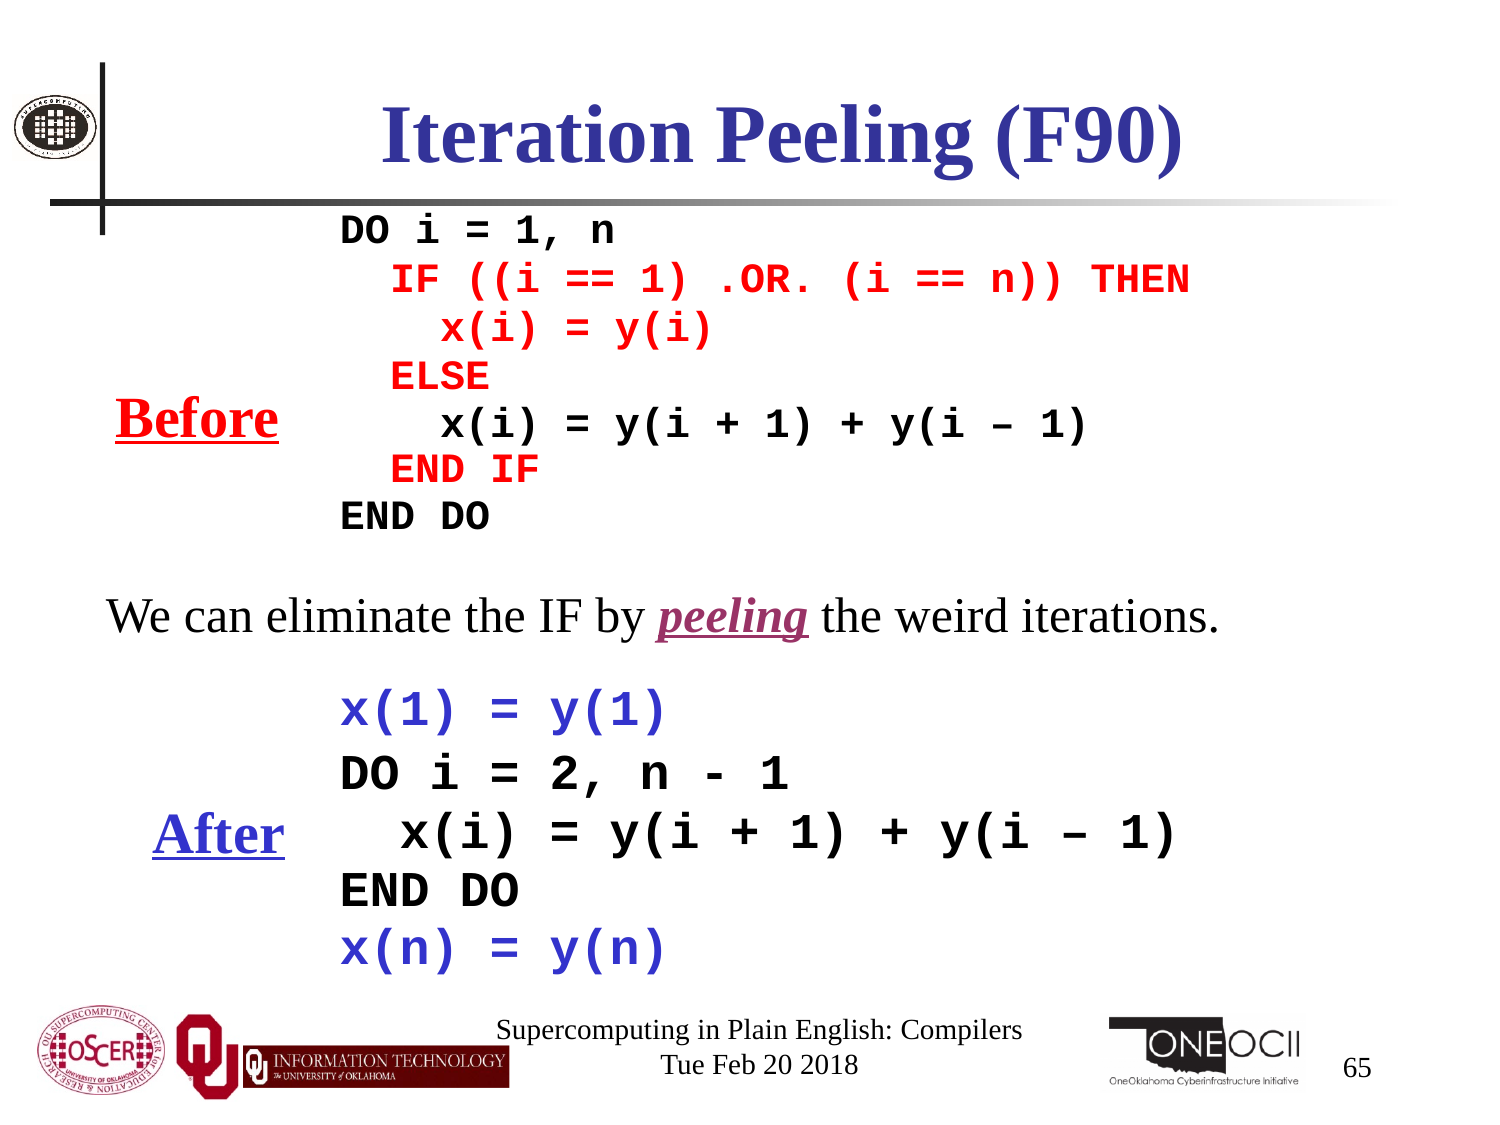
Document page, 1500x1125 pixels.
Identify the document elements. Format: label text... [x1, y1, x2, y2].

text_box Before [100, 372, 295, 457]
list DO i = 1, n IF ((i == 1) .OR. (i == n)) THEN x(i) = y(i) ELSE x(i) = y(i + 1) + y(i – 1) END IF END DO [324, 199, 1388, 626]
picture [174, 1012, 513, 1102]
text_box We can eliminate the IF by peeling the weird iterations. [91, 574, 1236, 650]
text_box x(1) = y(1) DO i = 2, n - 1 x(i) = y(i + 1) + y(i – 1) END DO x(n) = y(n) [324, 675, 1388, 1000]
slide_number 65 [1174, 1015, 1388, 1091]
footer Supercomputing in Plain English: Compilers Tue Feb 20 2018 [431, 1012, 1088, 1088]
picture [12, 94, 98, 161]
picture [1100, 1013, 1306, 1093]
picture [37, 1005, 165, 1095]
text_box After [137, 787, 301, 873]
title Iteration Peeling (F90) [124, 74, 1442, 187]
